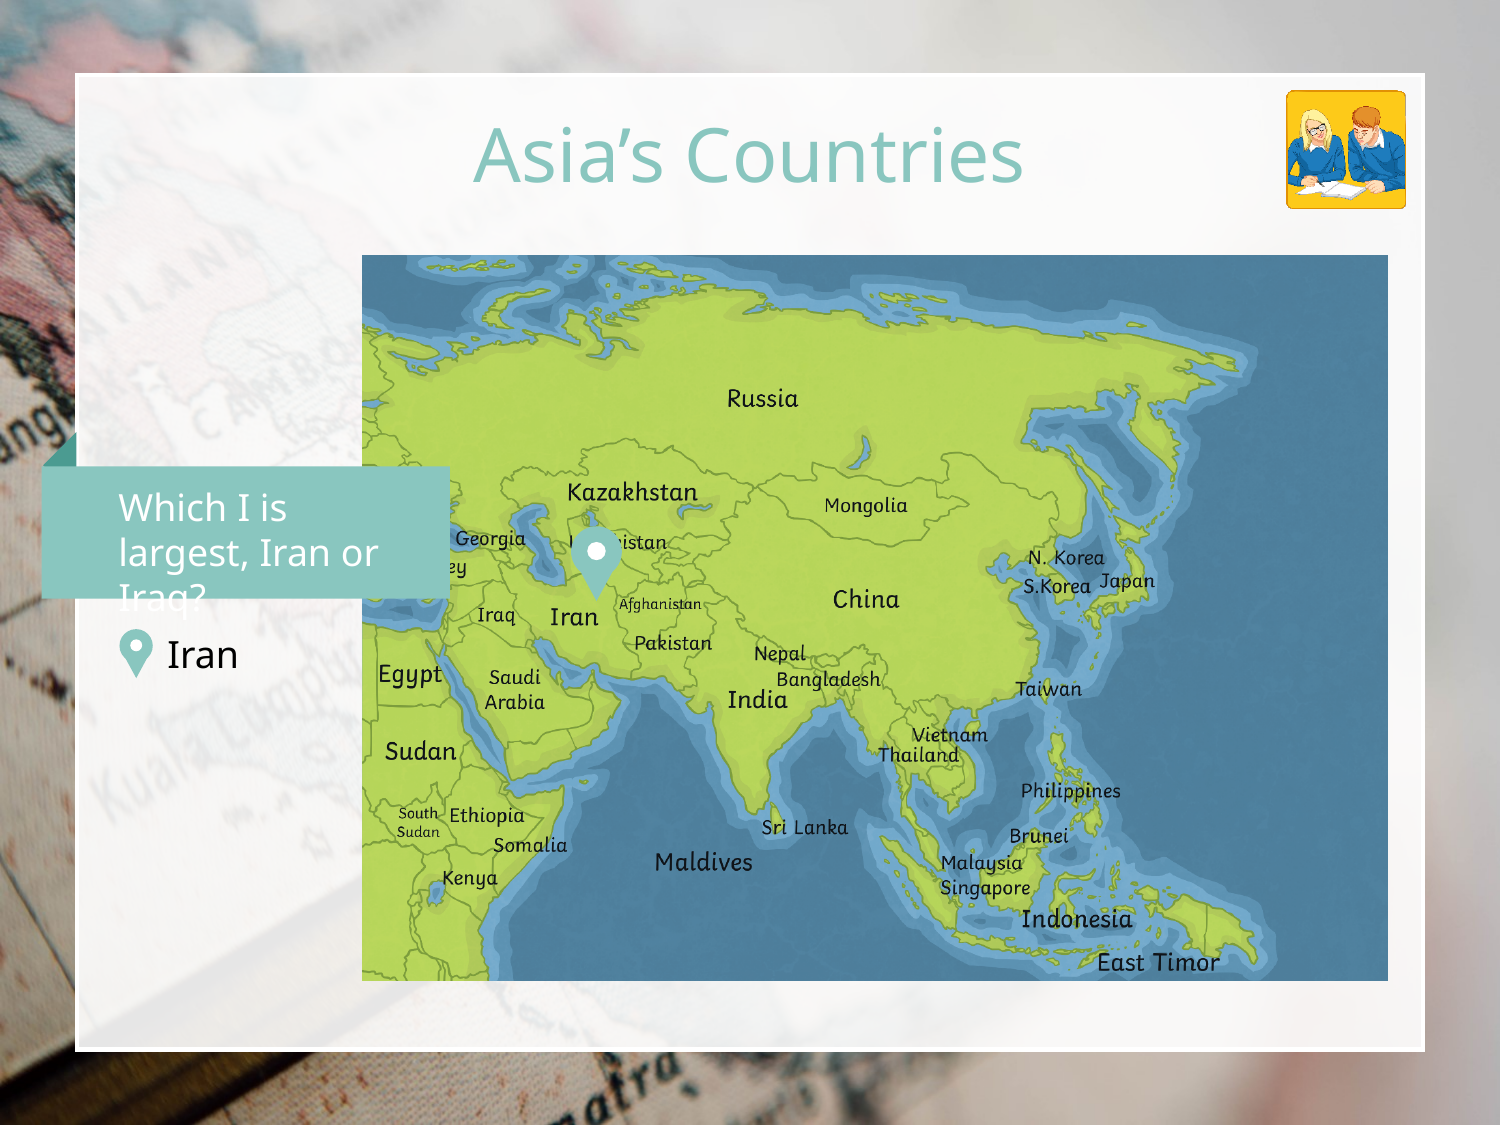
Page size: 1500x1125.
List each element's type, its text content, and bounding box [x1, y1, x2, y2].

text_box Asia’s Countries [112, 89, 1388, 215]
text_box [571, 526, 622, 601]
picture [0, 0, 1500, 1125]
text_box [119, 623, 363, 684]
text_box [41, 441, 450, 599]
